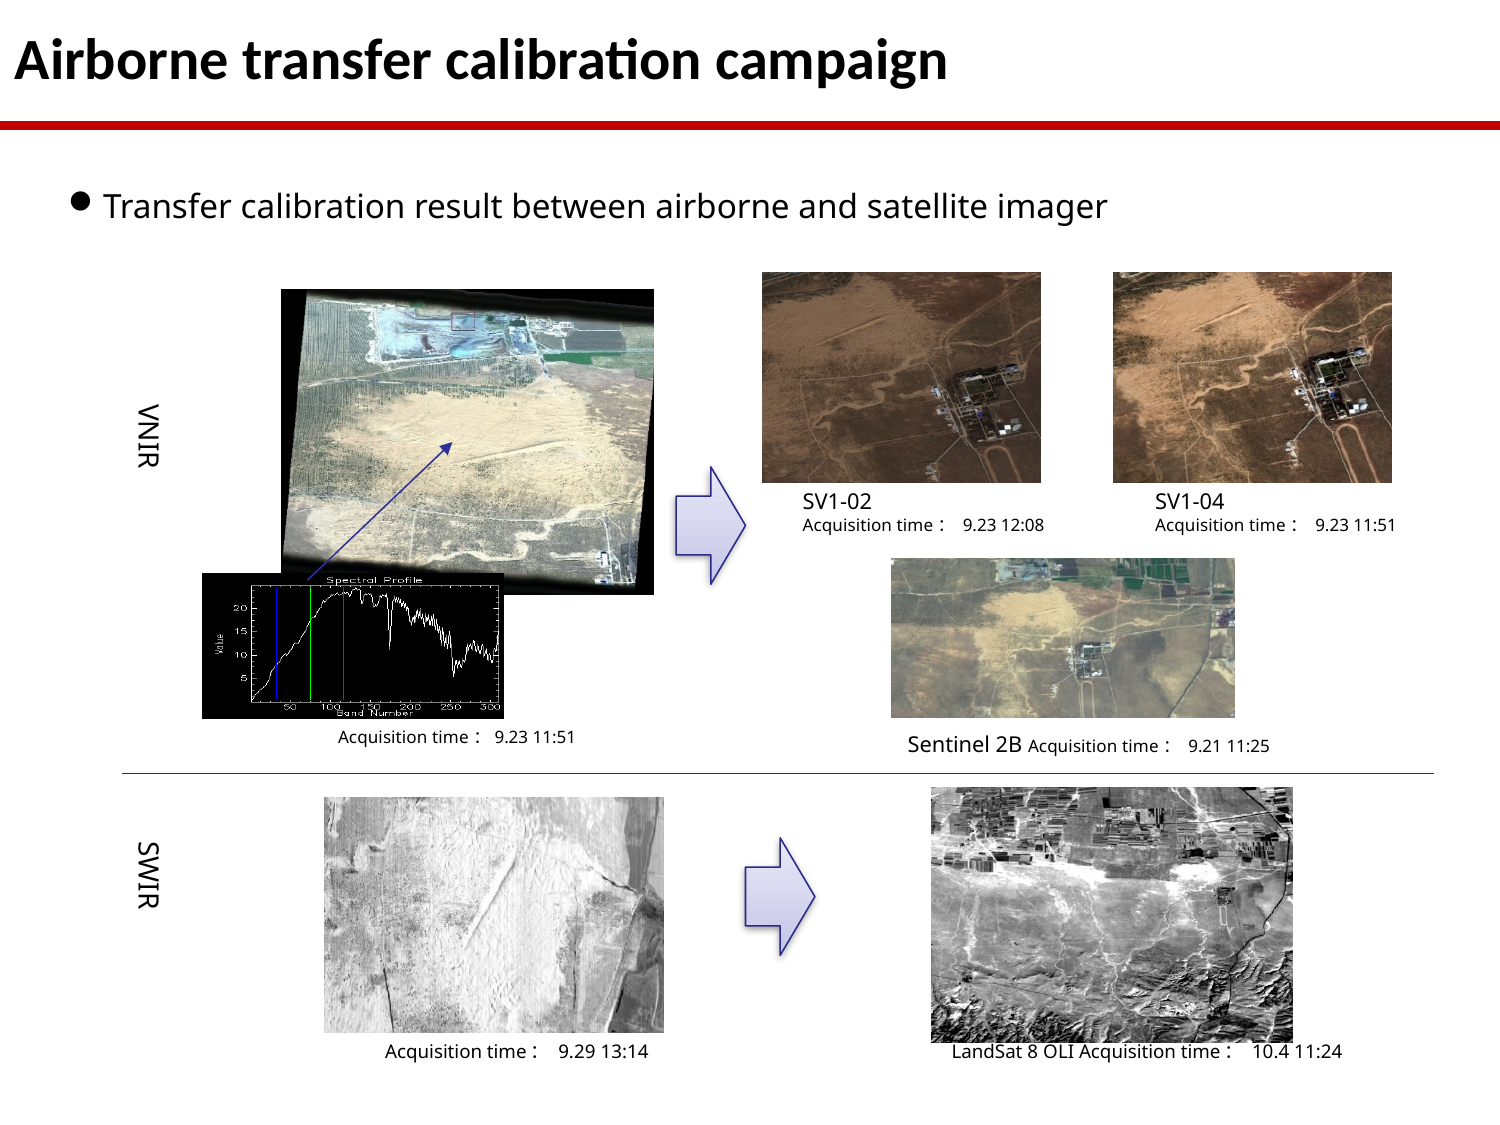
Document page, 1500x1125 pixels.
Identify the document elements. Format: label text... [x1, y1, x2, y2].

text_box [89, 272, 1462, 1084]
text_box Airborne transfer calibration campaign [0, 0, 1500, 113]
text_box Transfer calibration result between airborne and satellite imager [53, 158, 1260, 233]
